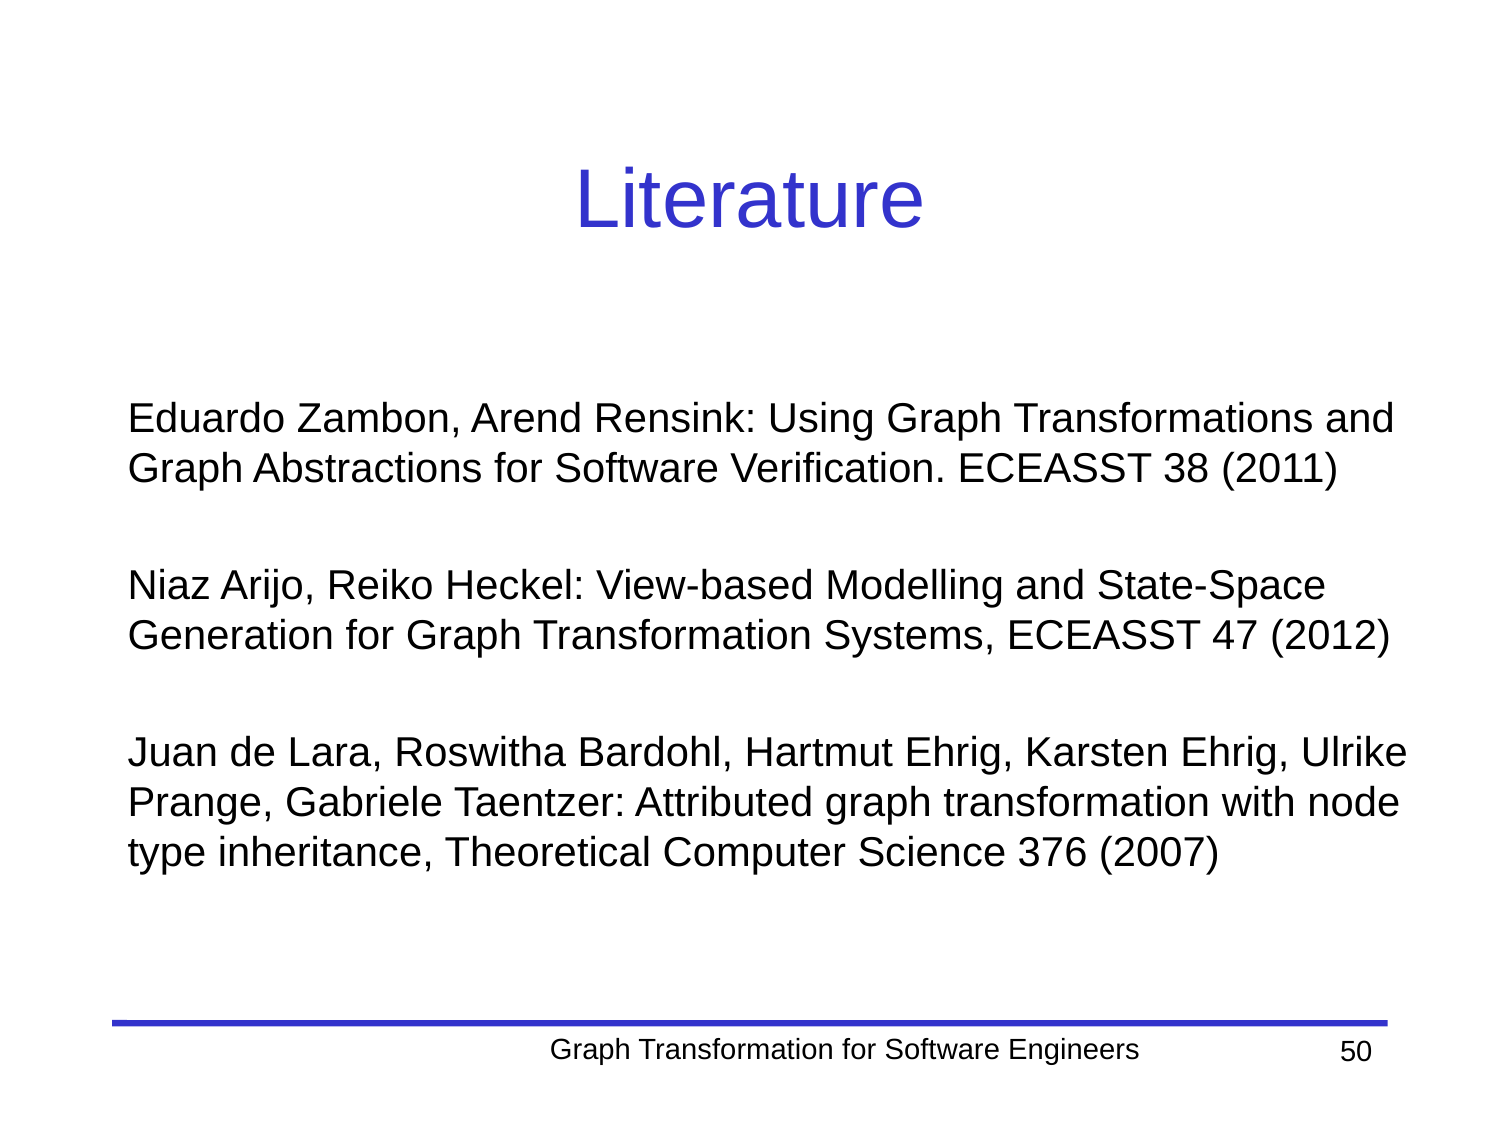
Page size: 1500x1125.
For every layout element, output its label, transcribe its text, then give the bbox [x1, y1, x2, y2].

title Literature [112, 99, 1388, 288]
list Eduardo Zambon, Arend Rensink: Using Graph Transformations and Graph Abstractions for Software Verification. ECEASST 38 (2011) Niaz Arijo, Reiko Heckel: View-based Modelling and State-Space Generation for Graph Transformation Systems, ECEASST 47 (2012) Juan de Lara, Roswitha Bardohl, Hartmut Ehrig, Karsten Ehrig, Ulrike Prange, Gabriele Taentzer: Attributed graph transformation with node type inheritance, Theoretical Computer Science 376 (2007) [112, 324, 1436, 1000]
footer Graph Transformation for Software Engineers [407, 1023, 1283, 1099]
slide_number 50 [1074, 1025, 1388, 1100]
